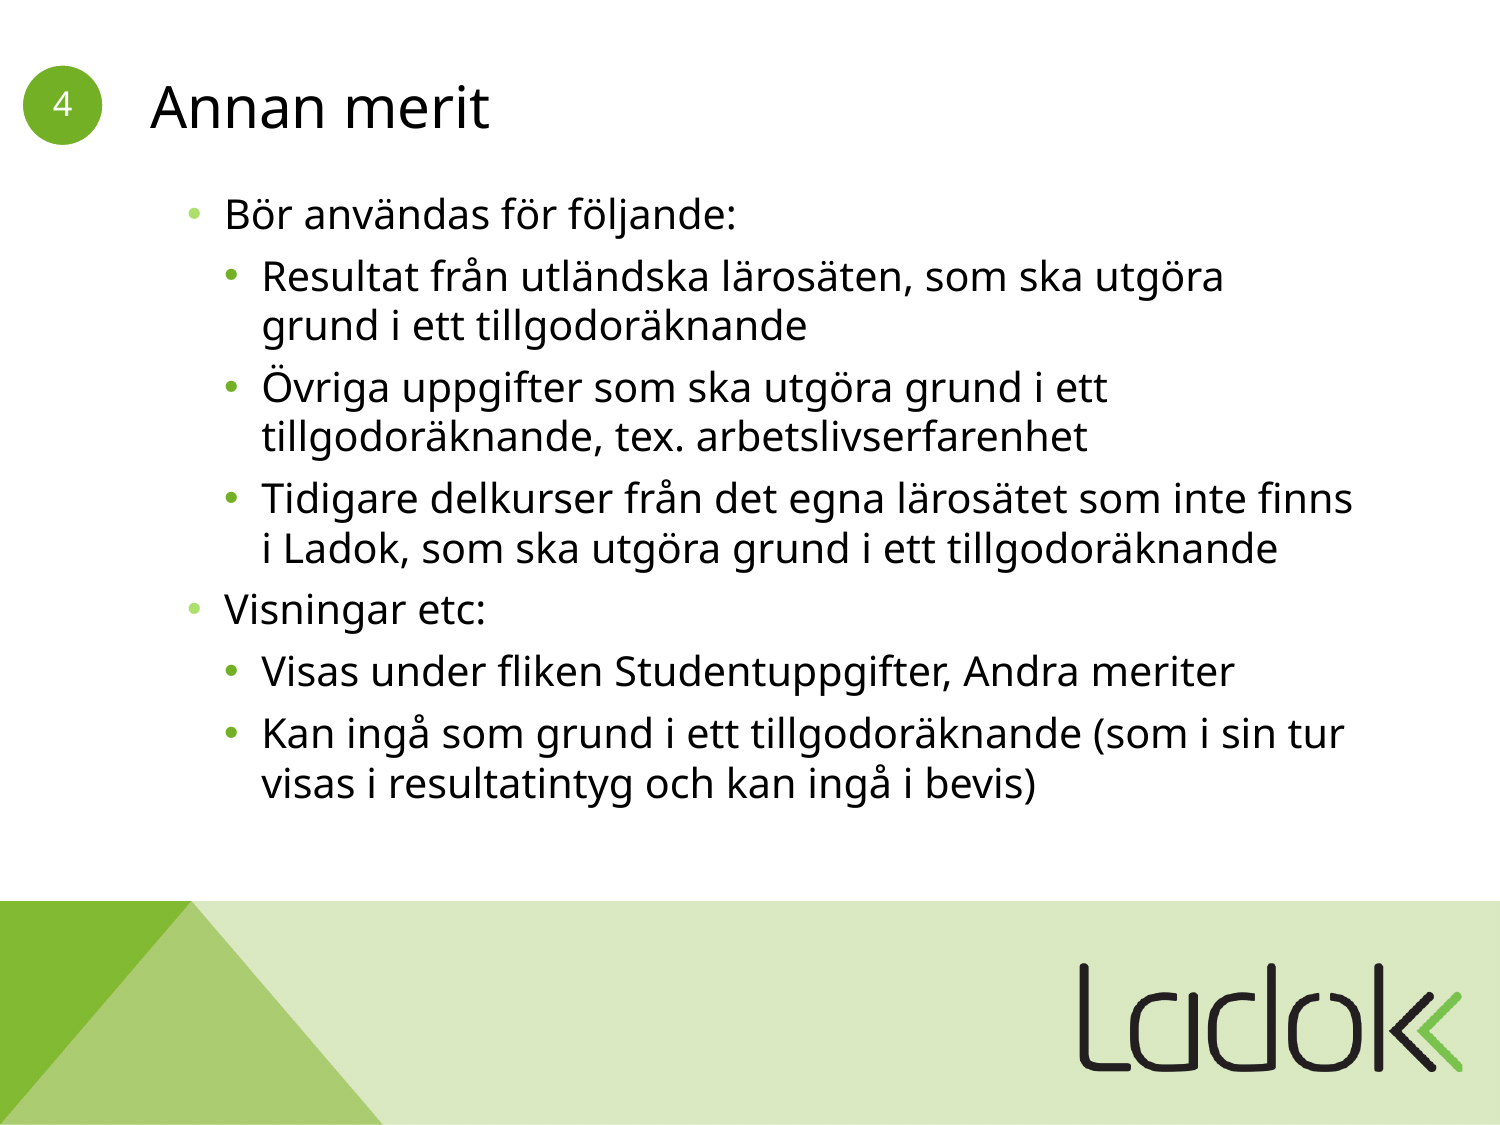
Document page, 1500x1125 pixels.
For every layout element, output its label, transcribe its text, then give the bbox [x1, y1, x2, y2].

title Annan merit [135, 60, 1369, 150]
list Bör användas för följande: Resultat från utländska lärosäten, som ska utgöra grund i ett tillgodoräknande Övriga uppgifter som ska utgöra grund i ett tillgodoräknande, tex. arbetslivserfarenhet Tidigare delkurser från det egna lärosätet som inte finns i Ladok, som ska utgöra grund i ett tillgodoräknande Visningar etc: Visas under fliken Studentuppgifter, Andra meriter Kan ingå som grund i ett tillgodoräknande (som i sin tur visas i resultatintyg och kan ingå i bevis) [135, 180, 1369, 870]
picture [0, 901, 1500, 1125]
